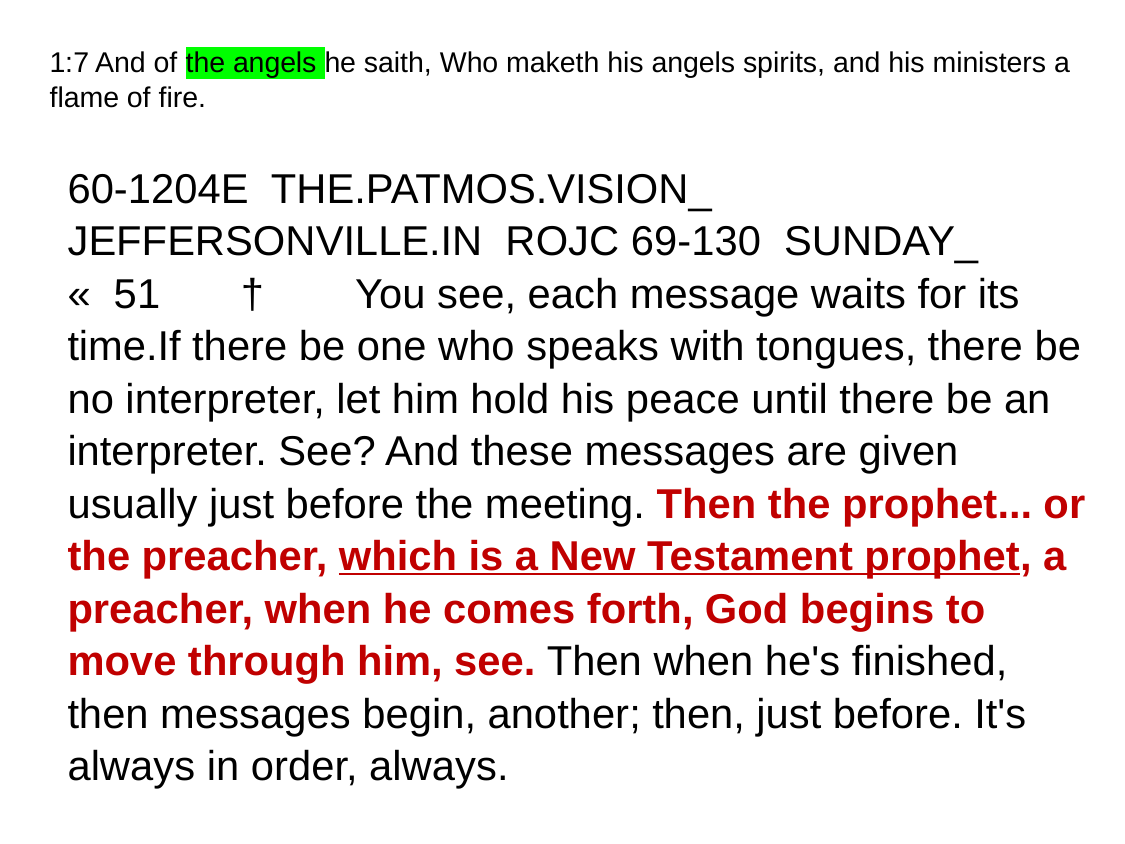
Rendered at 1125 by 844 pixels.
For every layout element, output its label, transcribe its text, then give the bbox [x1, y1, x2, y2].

list 60-1204E THE.PATMOS.VISION_ JEFFERSONVILLE.IN ROJC 69-130 SUNDAY_ « 51 † You see, each message waits for its time.If there be one who speaks with tongues, there be no interpreter, let him hold his peace until there be an interpreter. See? And these messages are given usually just before the meeting. Then the prophet... or the preacher, which is a New Testament prophet, a preacher, when he comes forth, God begins to move through him, see. Then when he's finished, then messages begin, another; then, just before. It's always in order, always. [38, 147, 1098, 800]
title 1:7 And of the angels he saith, Who maketh his angels spirits, and his ministers a flame of fire. [38, 33, 1087, 104]
